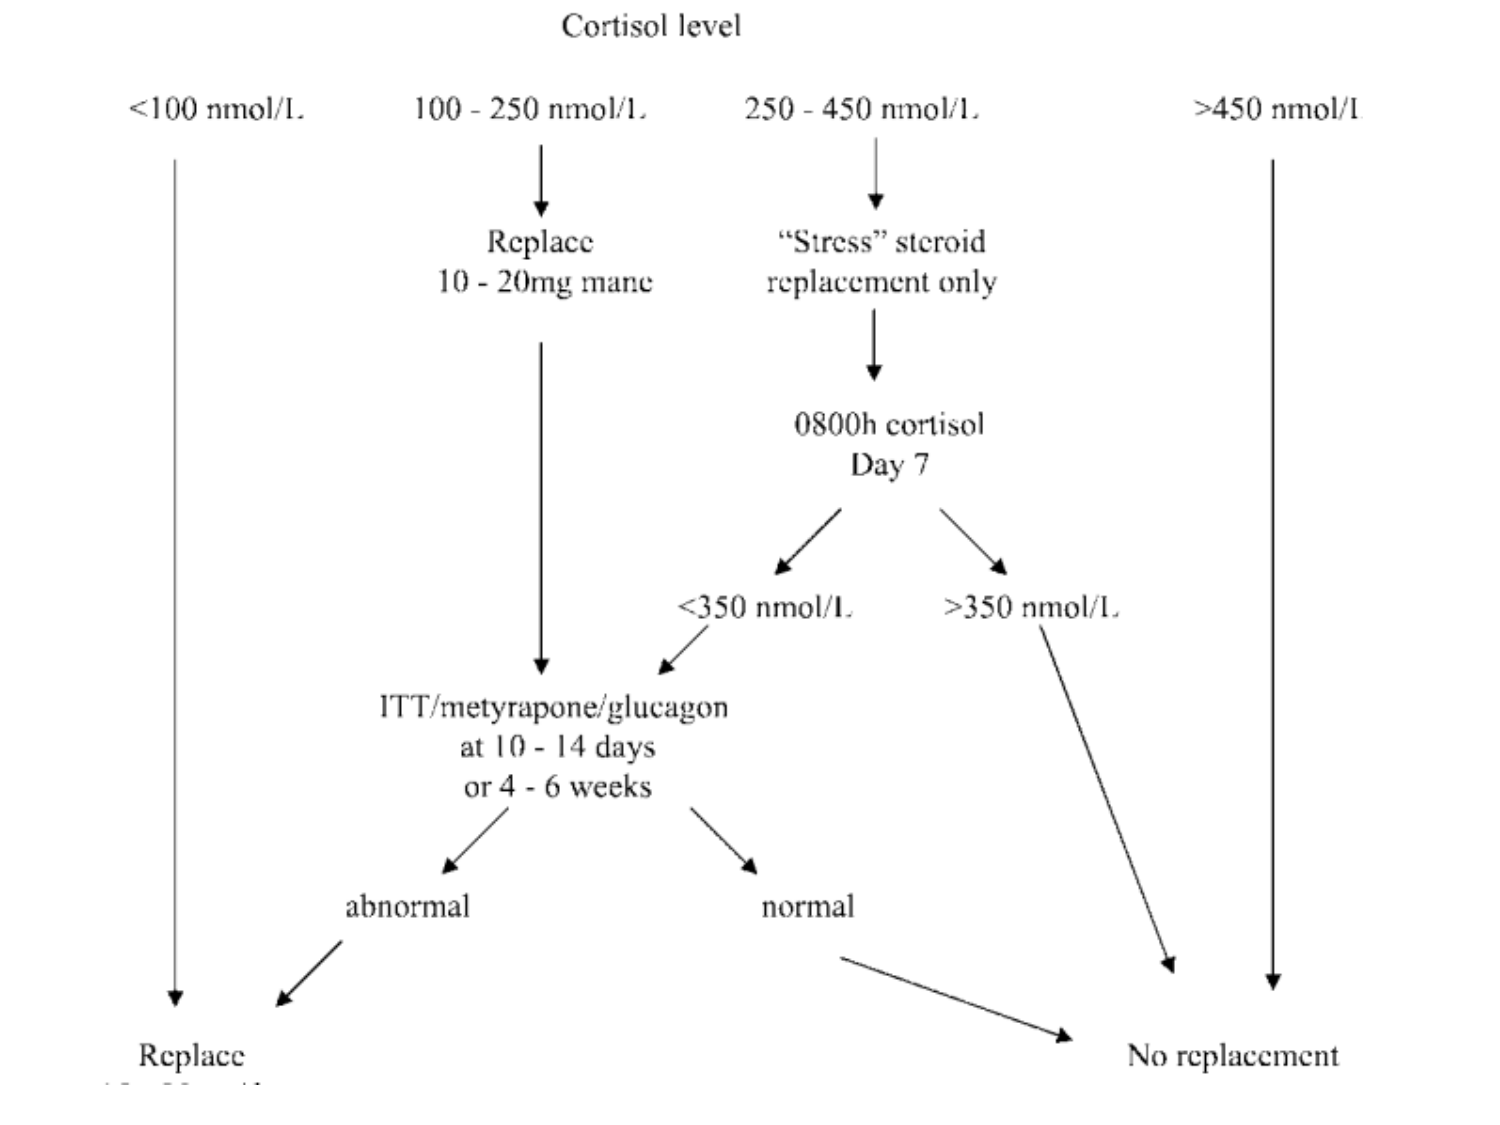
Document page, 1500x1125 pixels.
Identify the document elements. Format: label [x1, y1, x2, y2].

picture [99, 8, 1363, 1085]
